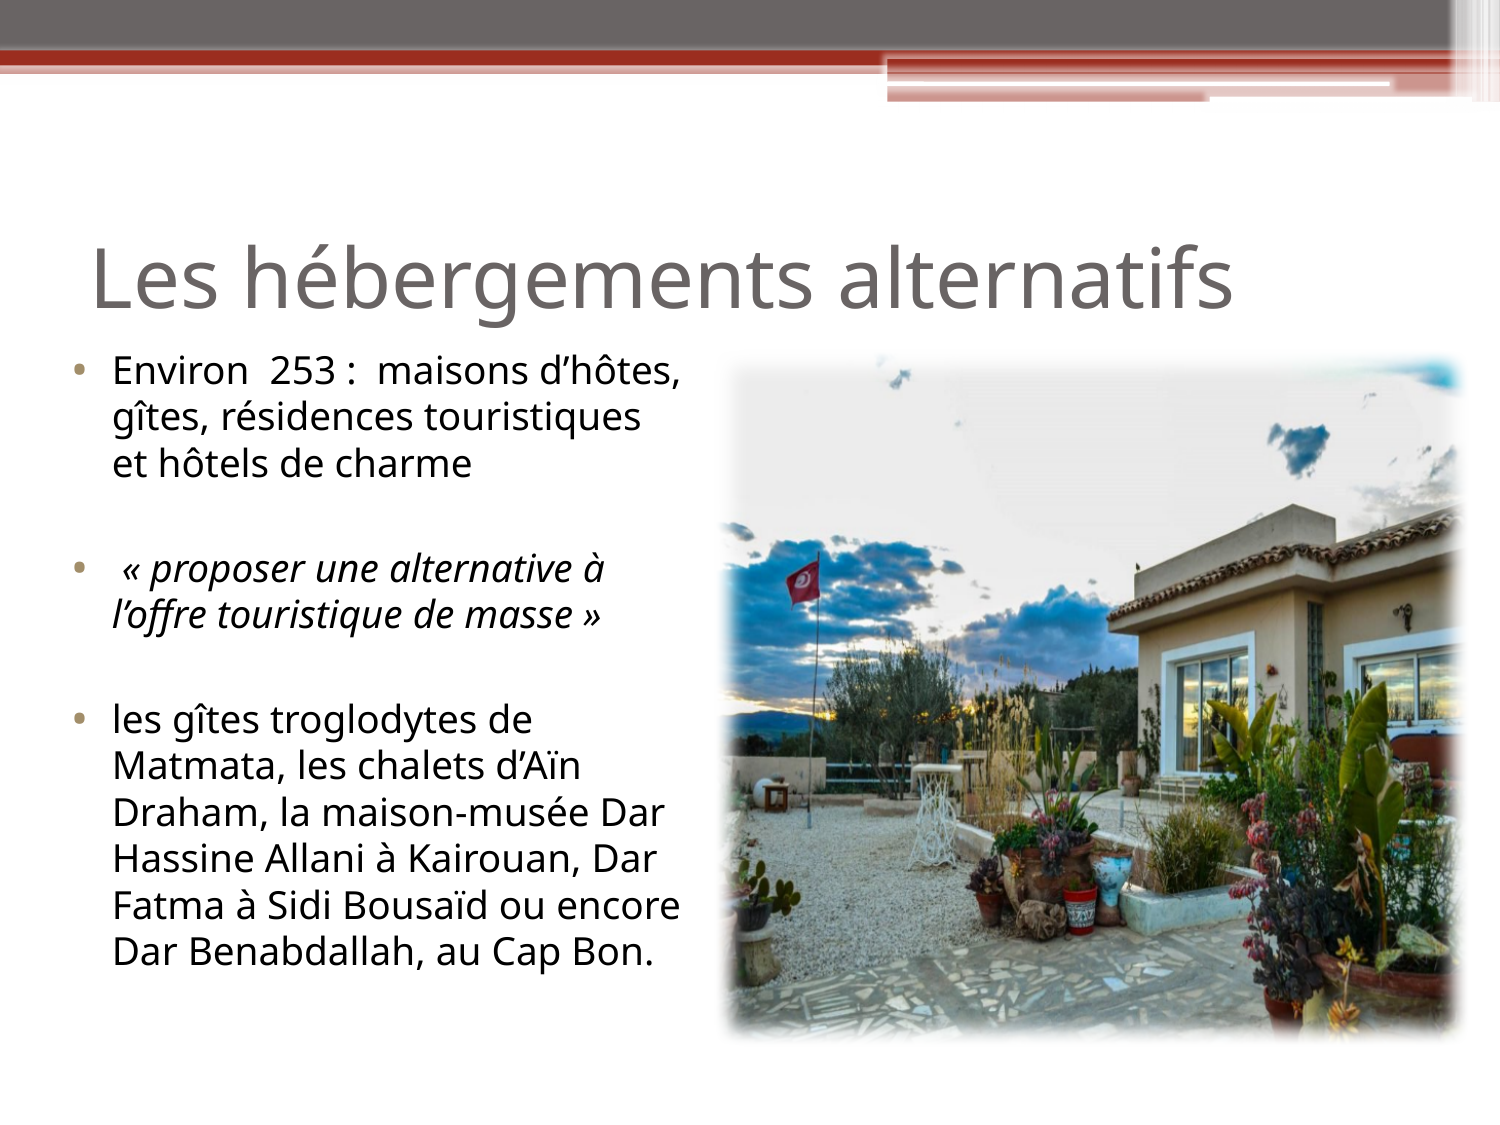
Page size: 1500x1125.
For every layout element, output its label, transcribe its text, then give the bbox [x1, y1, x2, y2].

title Les hébergements alternatifs [75, 187, 1425, 363]
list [714, 349, 1471, 1048]
list Environ 253 : maisons d’hôtes, gîtes, résidences touristiques et hôtels de charme « proposer une alternative à l’offre touristique de masse » les gîtes troglodytes de Matmata, les chalets d’Aïn Draham, la maison-musée Dar Hassine Allani à Kairouan, Dar Fatma à Sidi Bousaïd ou encore Dar Benabdallah, au Cap Bon. [41, 338, 704, 1081]
